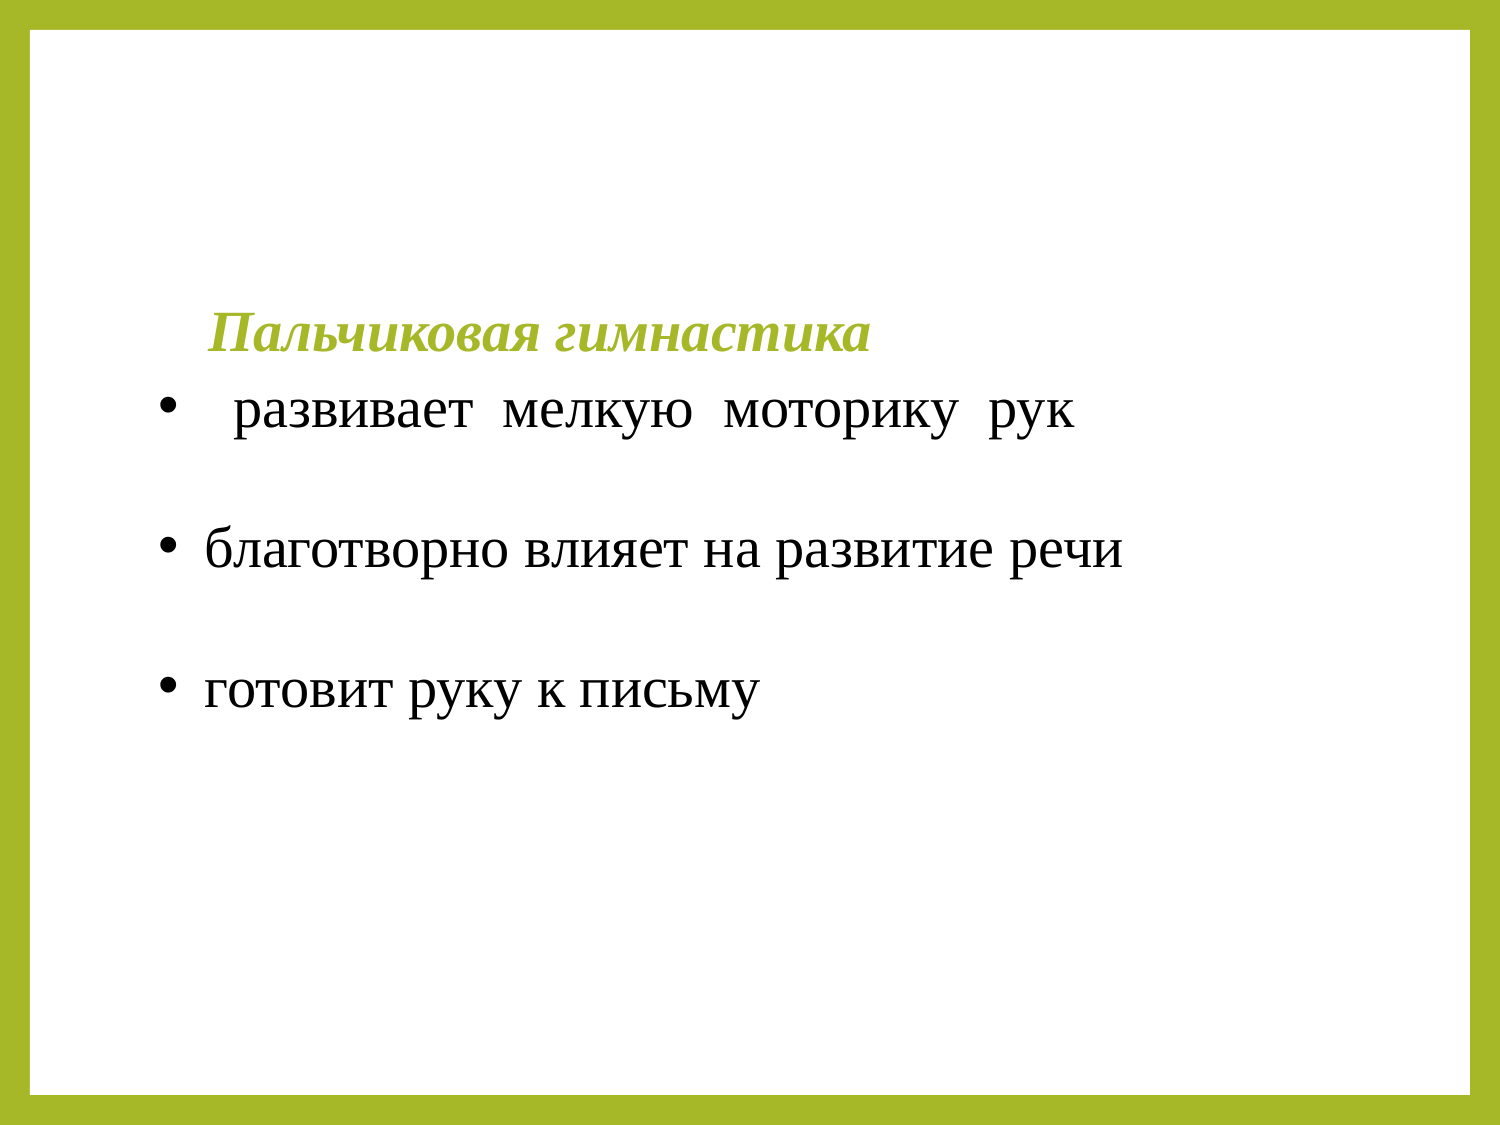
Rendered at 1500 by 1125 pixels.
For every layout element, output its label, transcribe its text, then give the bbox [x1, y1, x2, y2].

text_box развивает мелкую моторику рук благотворно влияет на развитие речи готовит руку к письму [143, 361, 1388, 727]
title Пальчиковая гимнастика [193, 90, 1309, 361]
